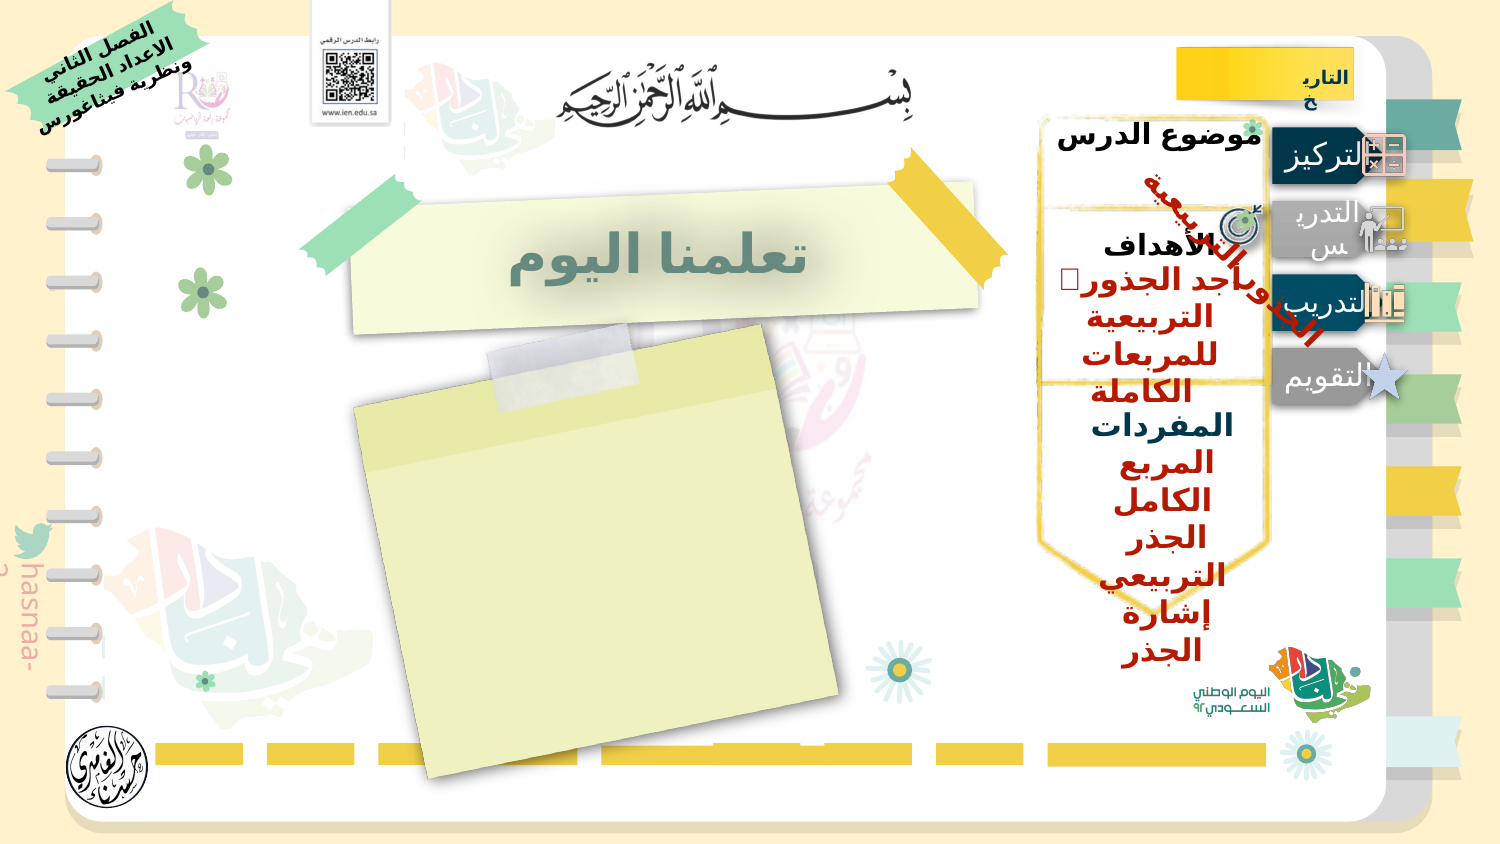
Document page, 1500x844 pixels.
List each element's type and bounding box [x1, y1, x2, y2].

text_box [1191, 742, 1267, 767]
text_box [1054, 145, 1359, 546]
text_box [195, 670, 217, 693]
picture [308, 0, 392, 127]
picture [172, 49, 243, 141]
text_box [298, 209, 349, 277]
text_box [1275, 127, 1414, 405]
text_box [1142, 28, 1384, 124]
picture [66, 725, 148, 809]
text_box [867, 642, 930, 702]
text_box [177, 266, 228, 319]
picture [315, 0, 1375, 844]
text_box [155, 742, 349, 767]
text_box [4, 0, 211, 134]
